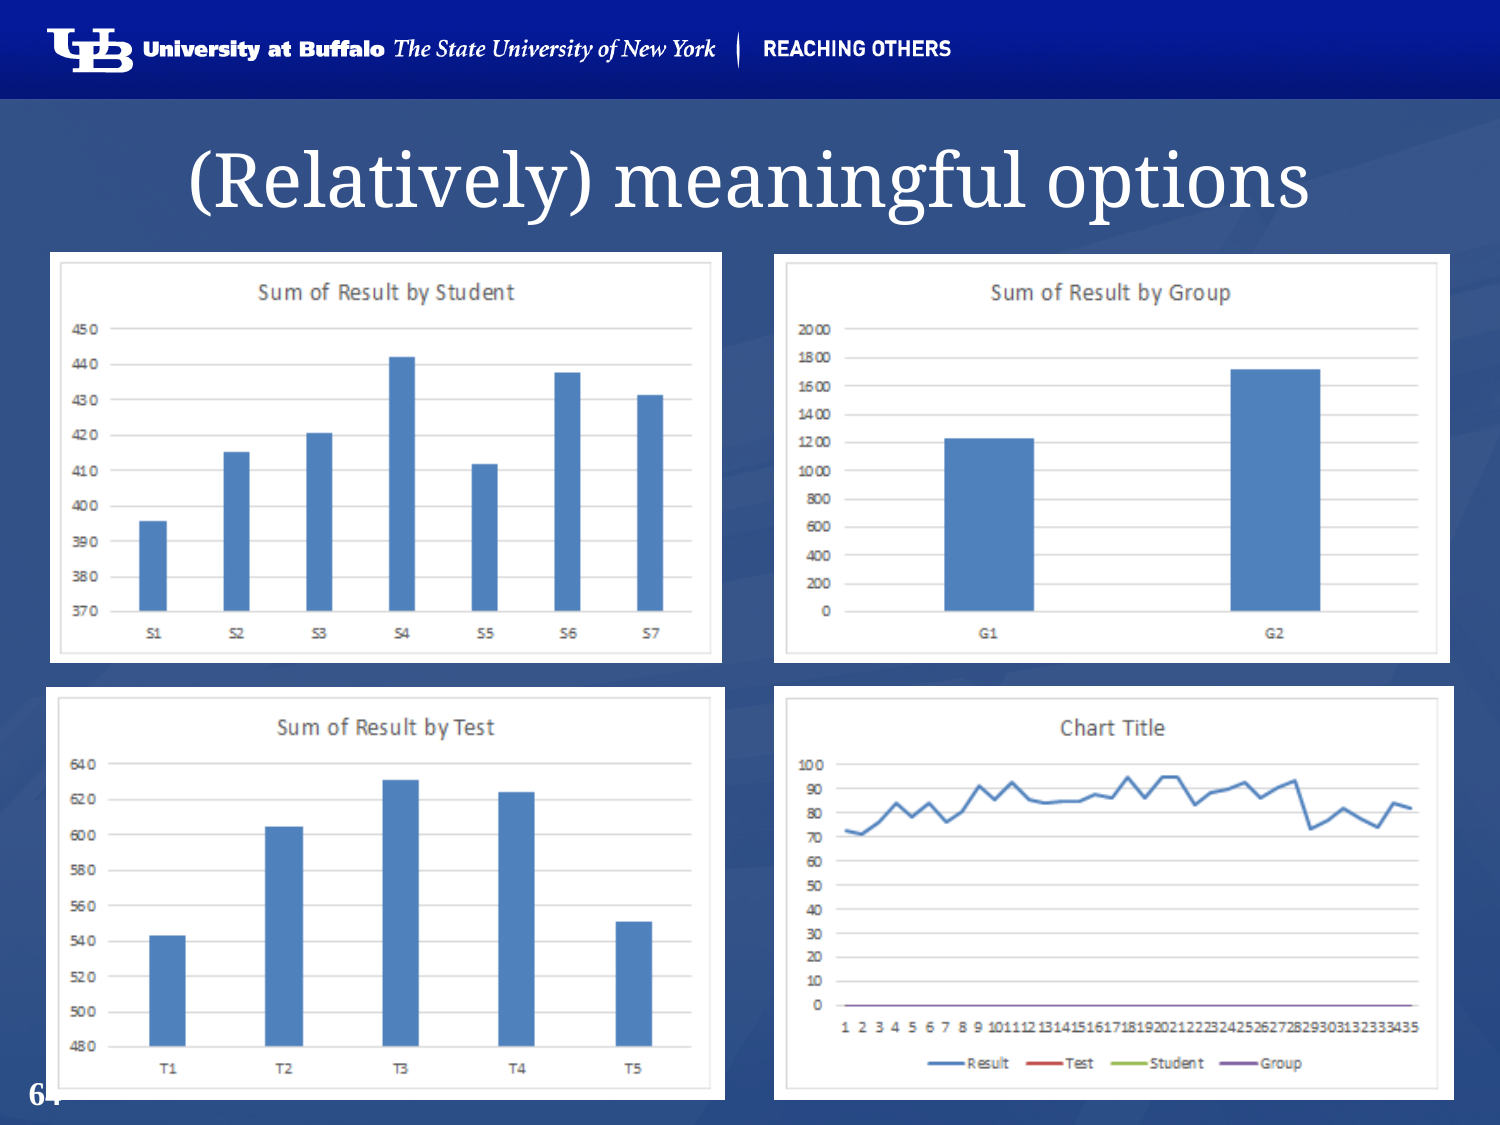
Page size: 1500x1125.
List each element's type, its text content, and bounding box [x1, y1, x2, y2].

picture [49, 252, 722, 663]
picture [46, 687, 726, 1101]
picture [0, 0, 1500, 99]
picture [774, 254, 1451, 663]
picture [774, 686, 1454, 1101]
title (Relatively) meaningful options [37, 125, 1463, 250]
